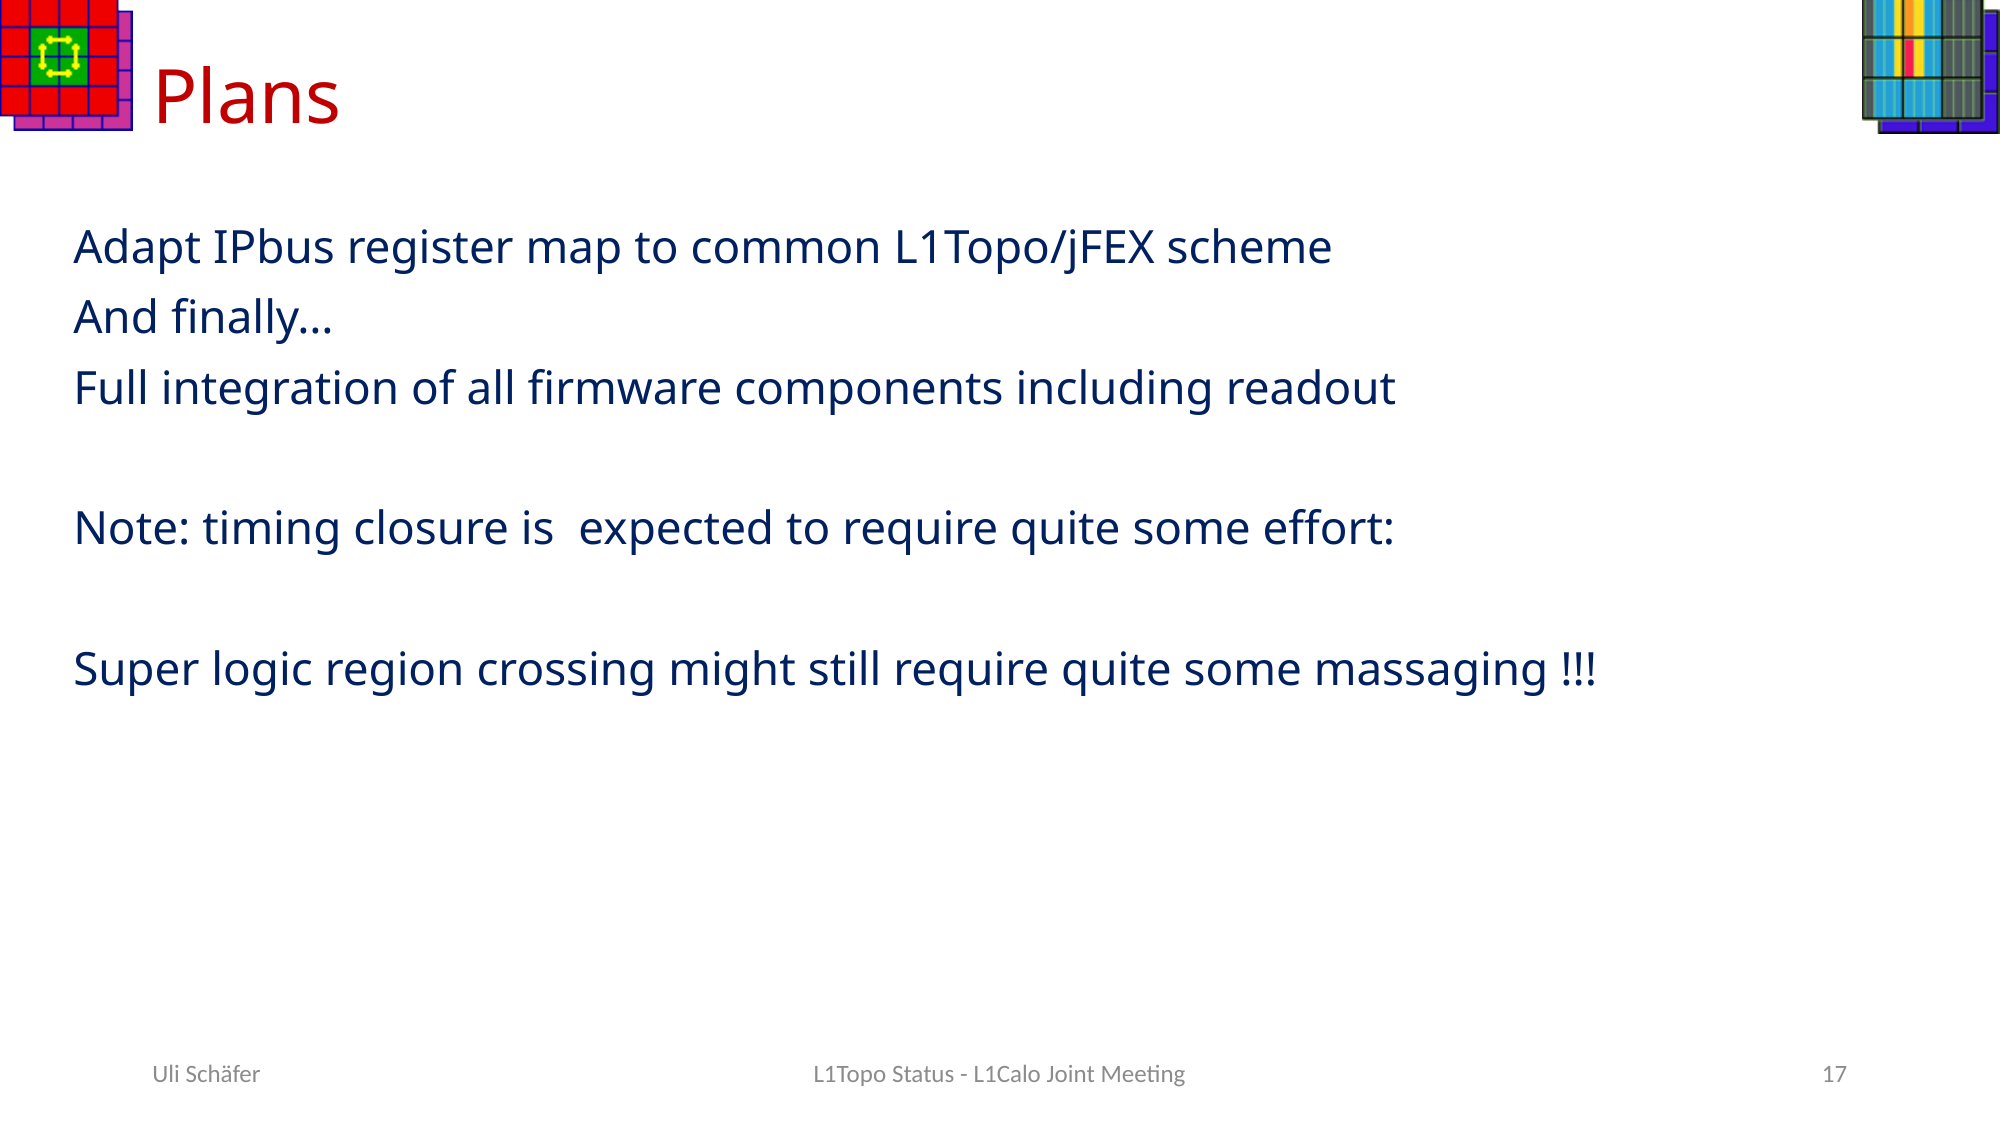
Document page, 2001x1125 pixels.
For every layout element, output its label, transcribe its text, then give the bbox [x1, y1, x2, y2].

list Adapt IPbus register map to common L1Topo/jFEX scheme And finally… Full integration of all firmware components including readout Note: timing closure is expected to require quite some effort: Super logic region crossing might still require quite some massaging !!! [58, 216, 1950, 1066]
slide_number 17 [1412, 1042, 1863, 1103]
footer L1Topo Status - L1Calo Joint Meeting [662, 1042, 1338, 1103]
slide_number Uli Schäfer [137, 1042, 588, 1103]
title Plans [137, 22, 1863, 177]
picture [0, 0, 133, 131]
picture [1862, 0, 2000, 134]
